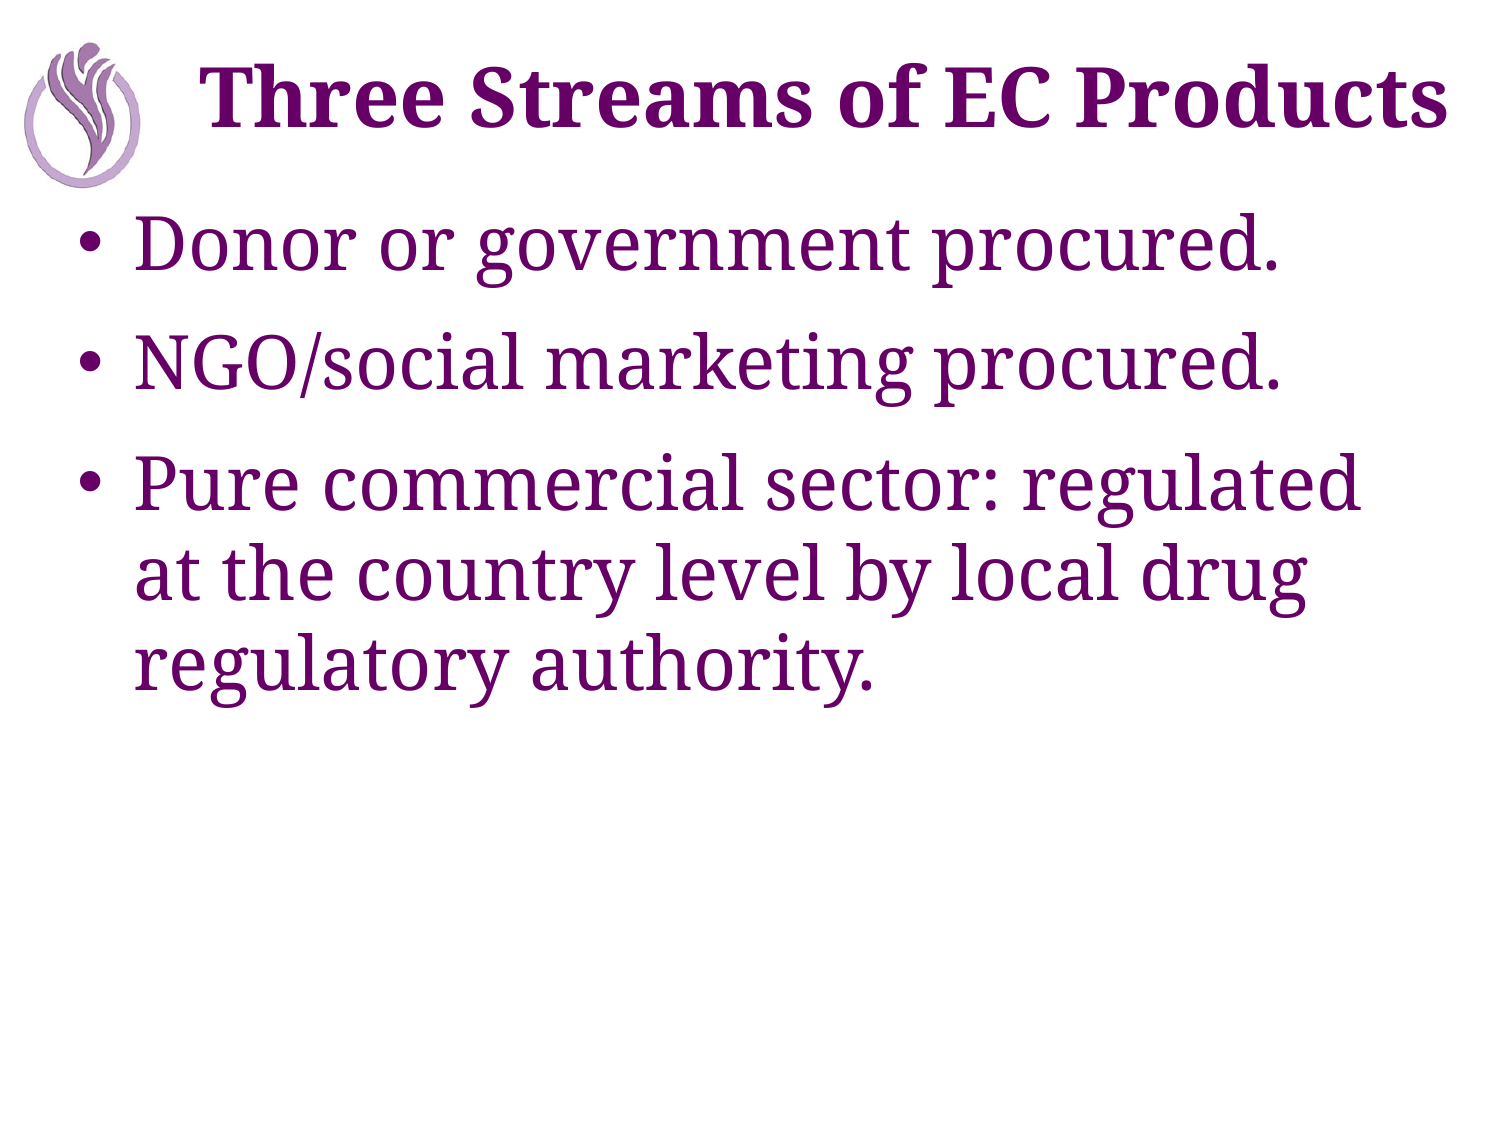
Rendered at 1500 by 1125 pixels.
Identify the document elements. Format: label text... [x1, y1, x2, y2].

picture [0, 37, 162, 213]
list Donor or government procured. NGO/social marketing procured. Pure commercial sector: regulated at the country level by local drug regulatory authority. [62, 187, 1450, 1075]
title Three Streams of EC Products [150, 24, 1500, 163]
